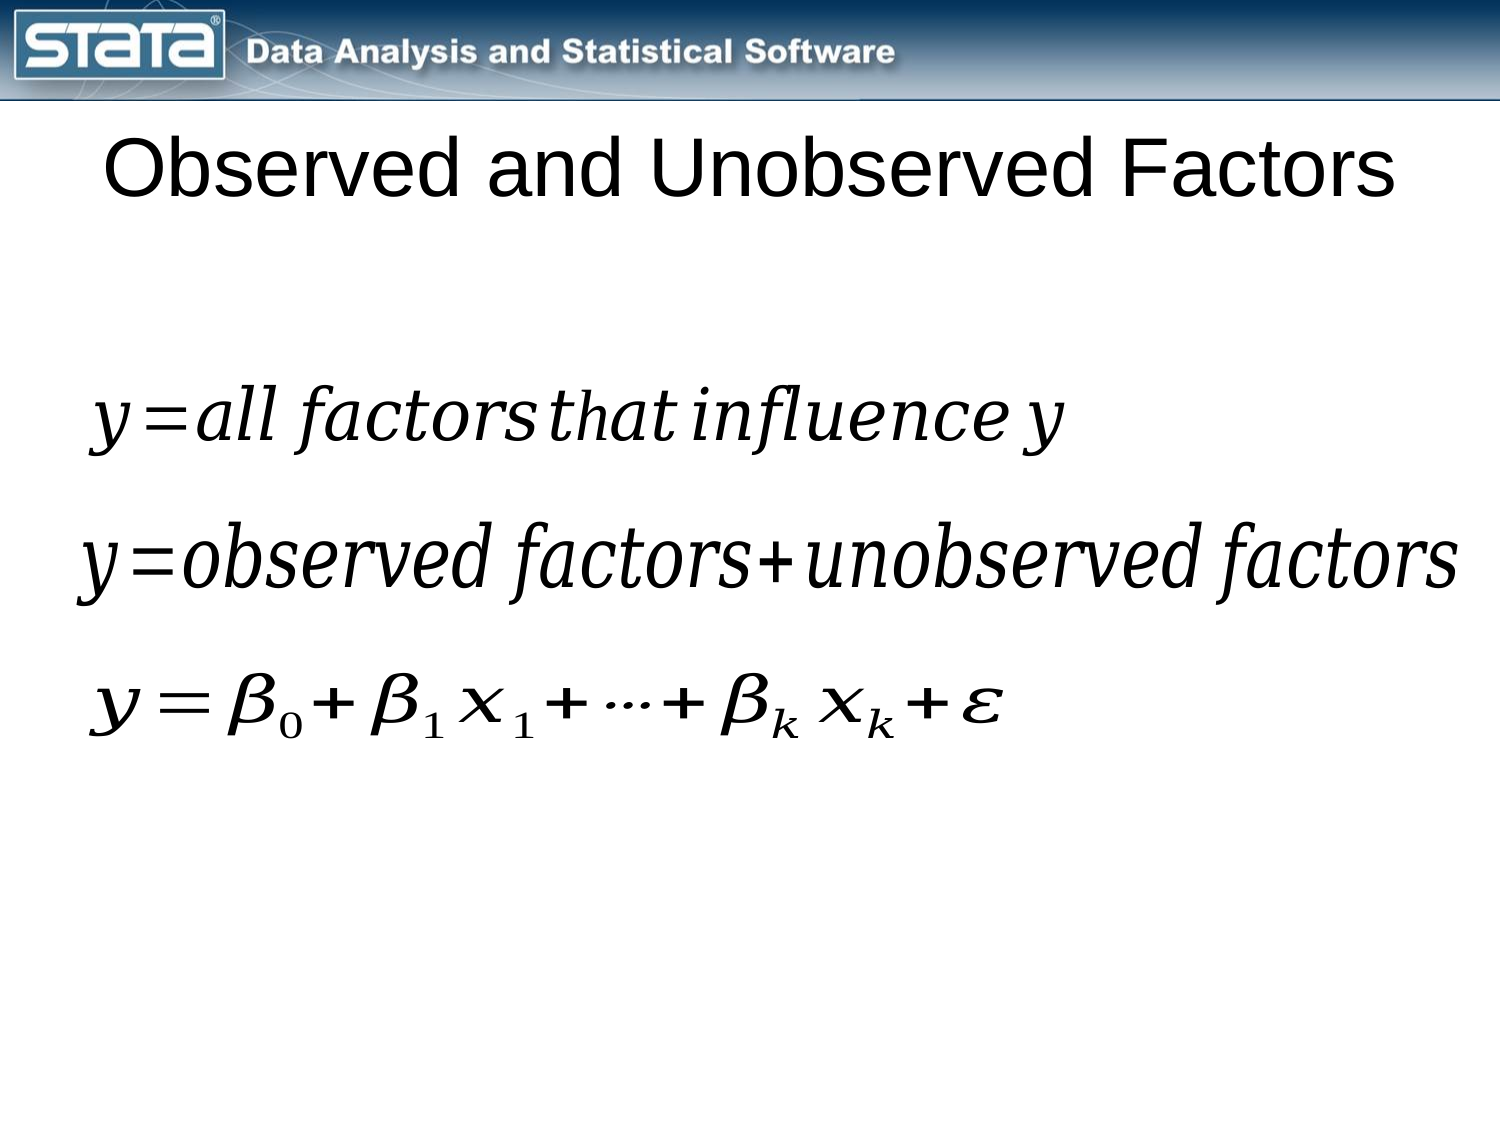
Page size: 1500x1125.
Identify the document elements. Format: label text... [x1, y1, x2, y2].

picture [0, 0, 1500, 102]
title Observed and Unobserved Factors [0, 108, 1500, 225]
